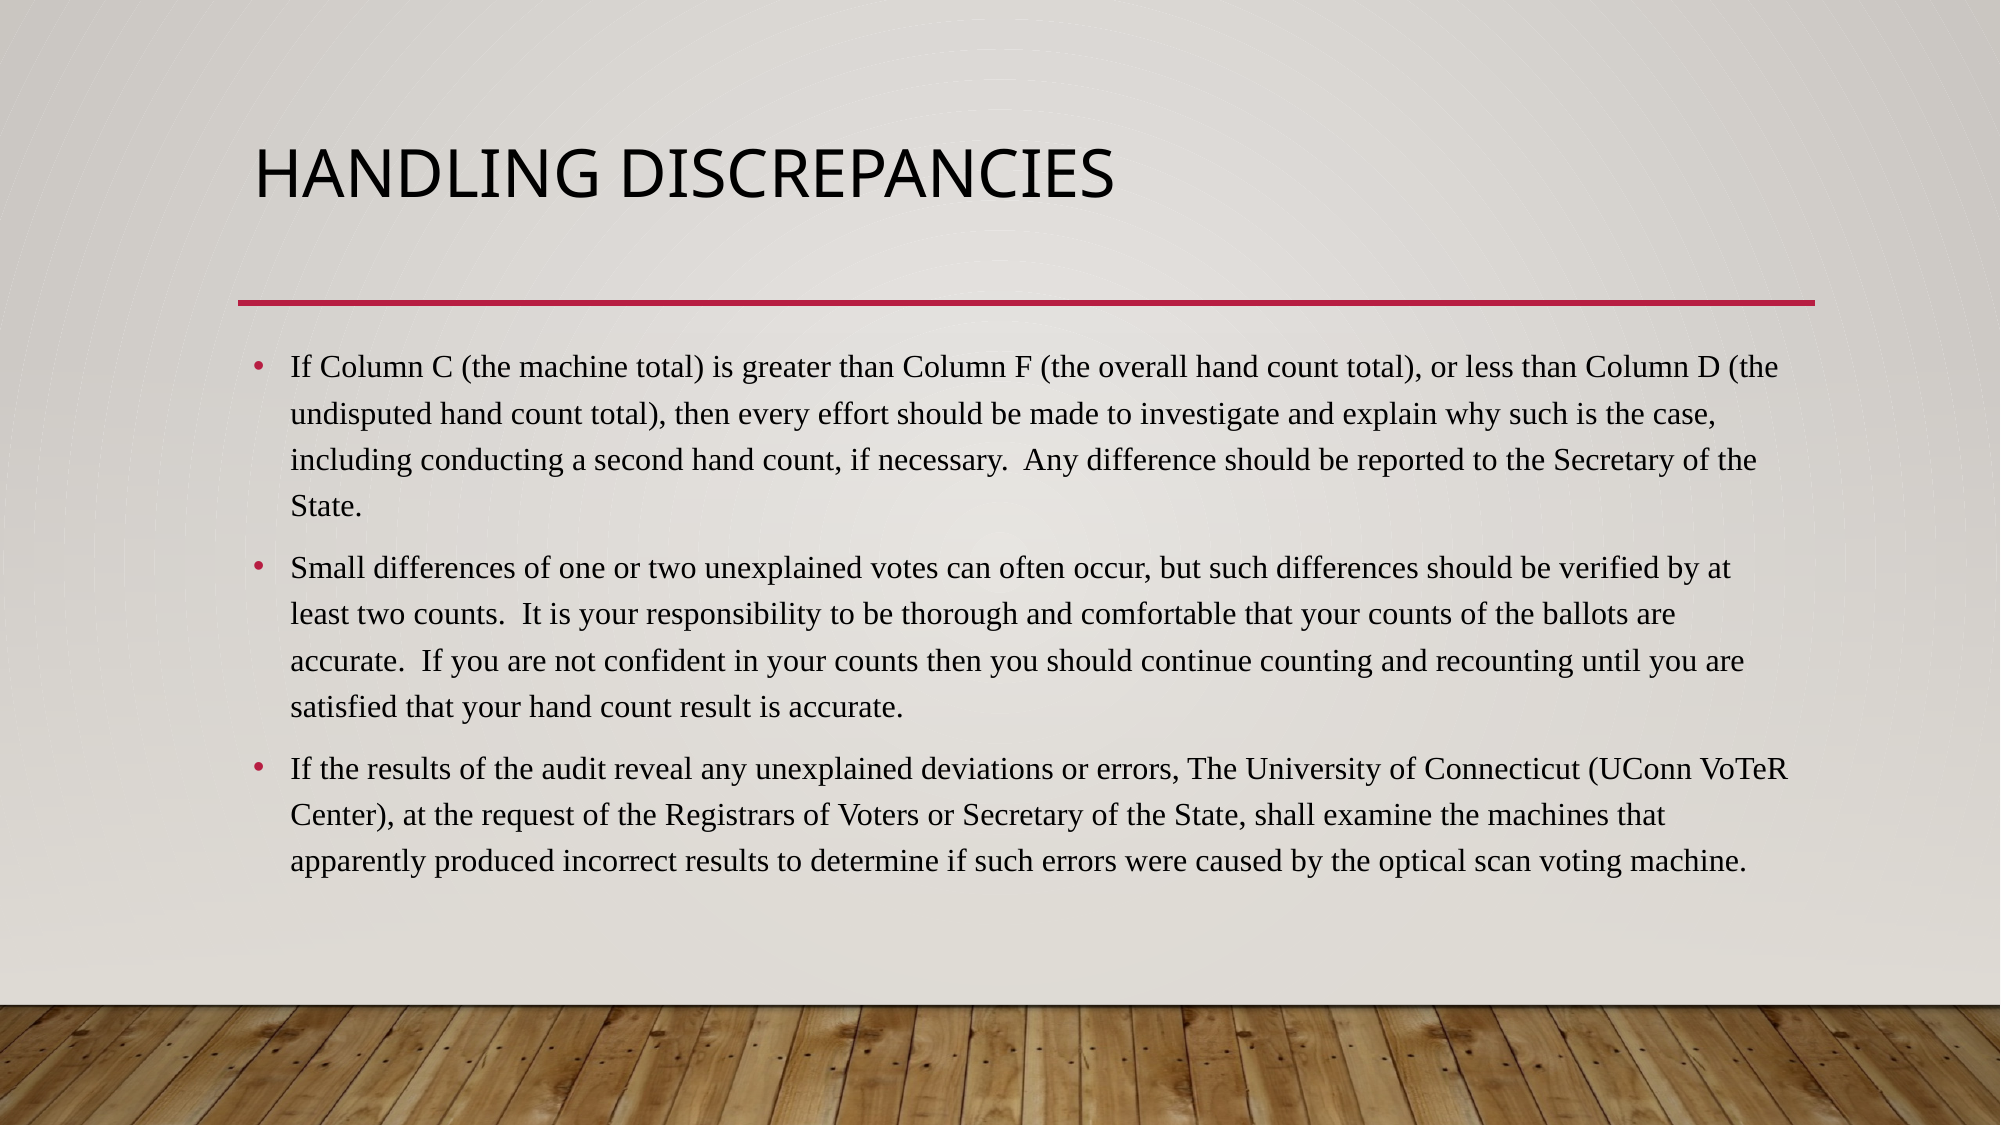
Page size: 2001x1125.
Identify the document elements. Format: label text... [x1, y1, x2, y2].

title Handling discrepancies [238, 131, 1814, 305]
picture [0, 1005, 2000, 1125]
list If Column C (the machine total) is greater than Column F (the overall hand count total), or less than Column D (the undisputed hand count total), then every effort should be made to investigate and explain why such is the case, including conducting a second hand count, if necessary. Any difference should be reported to the Secretary of the State. Small differences of one or two unexplained votes can often occur, but such differences should be verified by at least two counts. It is your responsibility to be thorough and comfortable that your counts of the ballots are accurate. If you are not confident in your counts then you should continue counting and recounting until you are satisfied that your hand count result is accurate. If the results of the audit reveal any unexplained deviations or errors, The University of Connecticut (UConn VoTeR Center), at the request of the Registrars of Voters or Secretary of the State, shall examine the machines that apparently produced incorrect results to determine if such errors were caused by the optical scan voting machine. [238, 330, 1814, 897]
